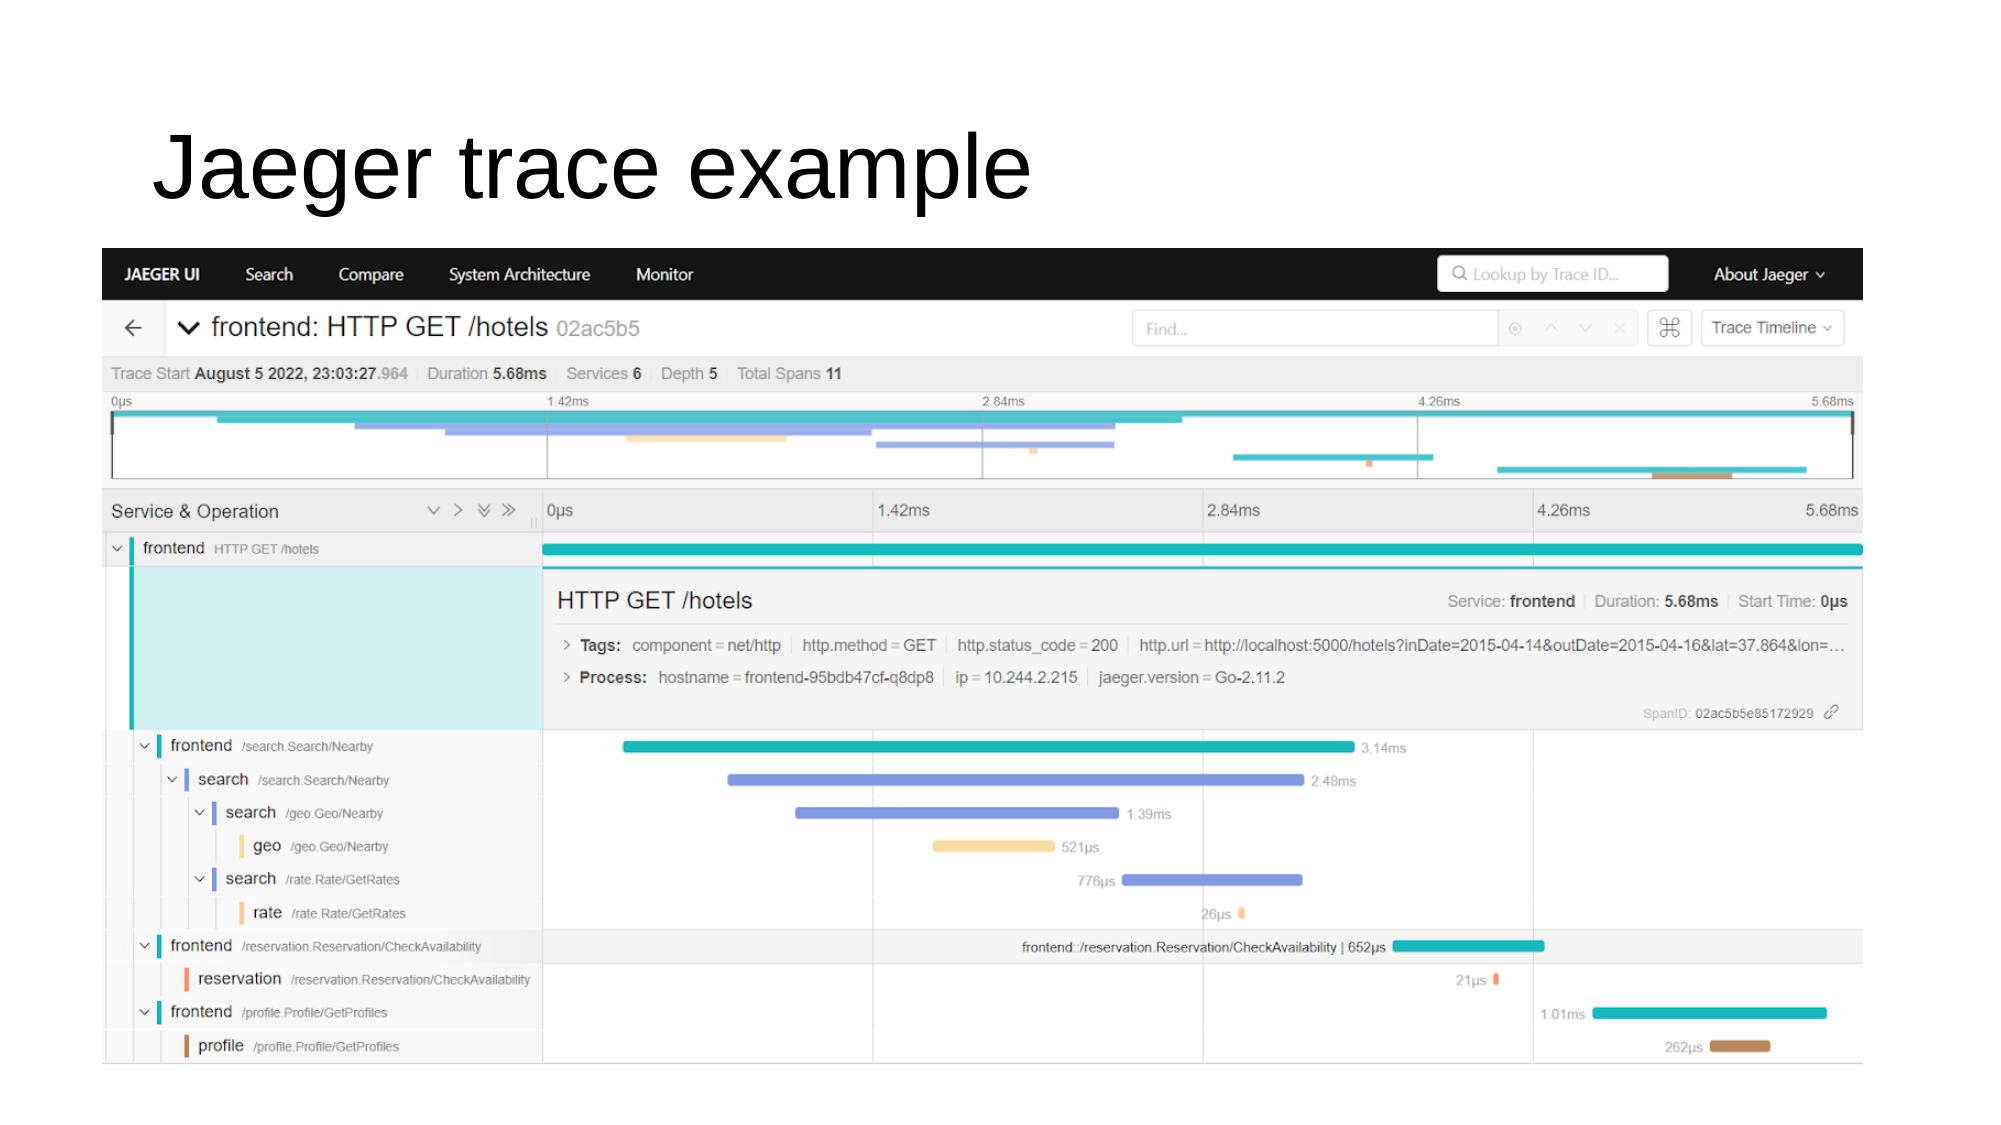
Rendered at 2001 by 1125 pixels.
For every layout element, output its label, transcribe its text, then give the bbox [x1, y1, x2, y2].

picture [101, 248, 1863, 1065]
title Jaeger trace example [137, 59, 1863, 248]
